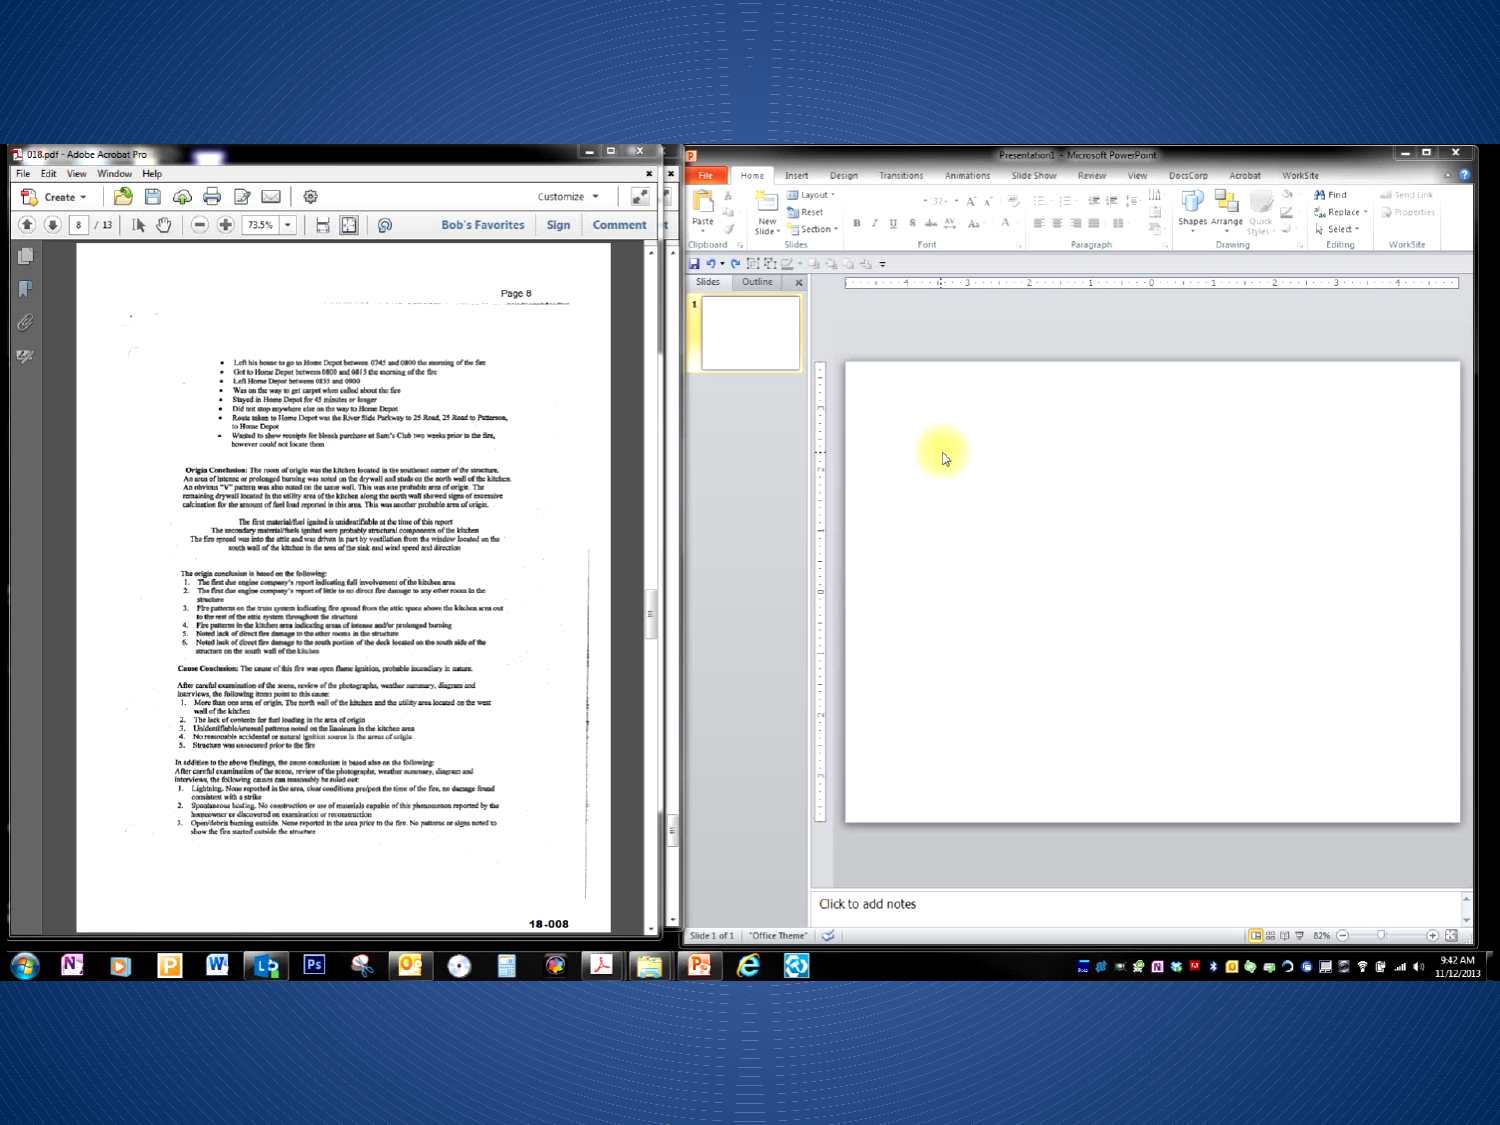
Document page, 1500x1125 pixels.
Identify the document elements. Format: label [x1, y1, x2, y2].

text_box [0, 143, 1500, 982]
